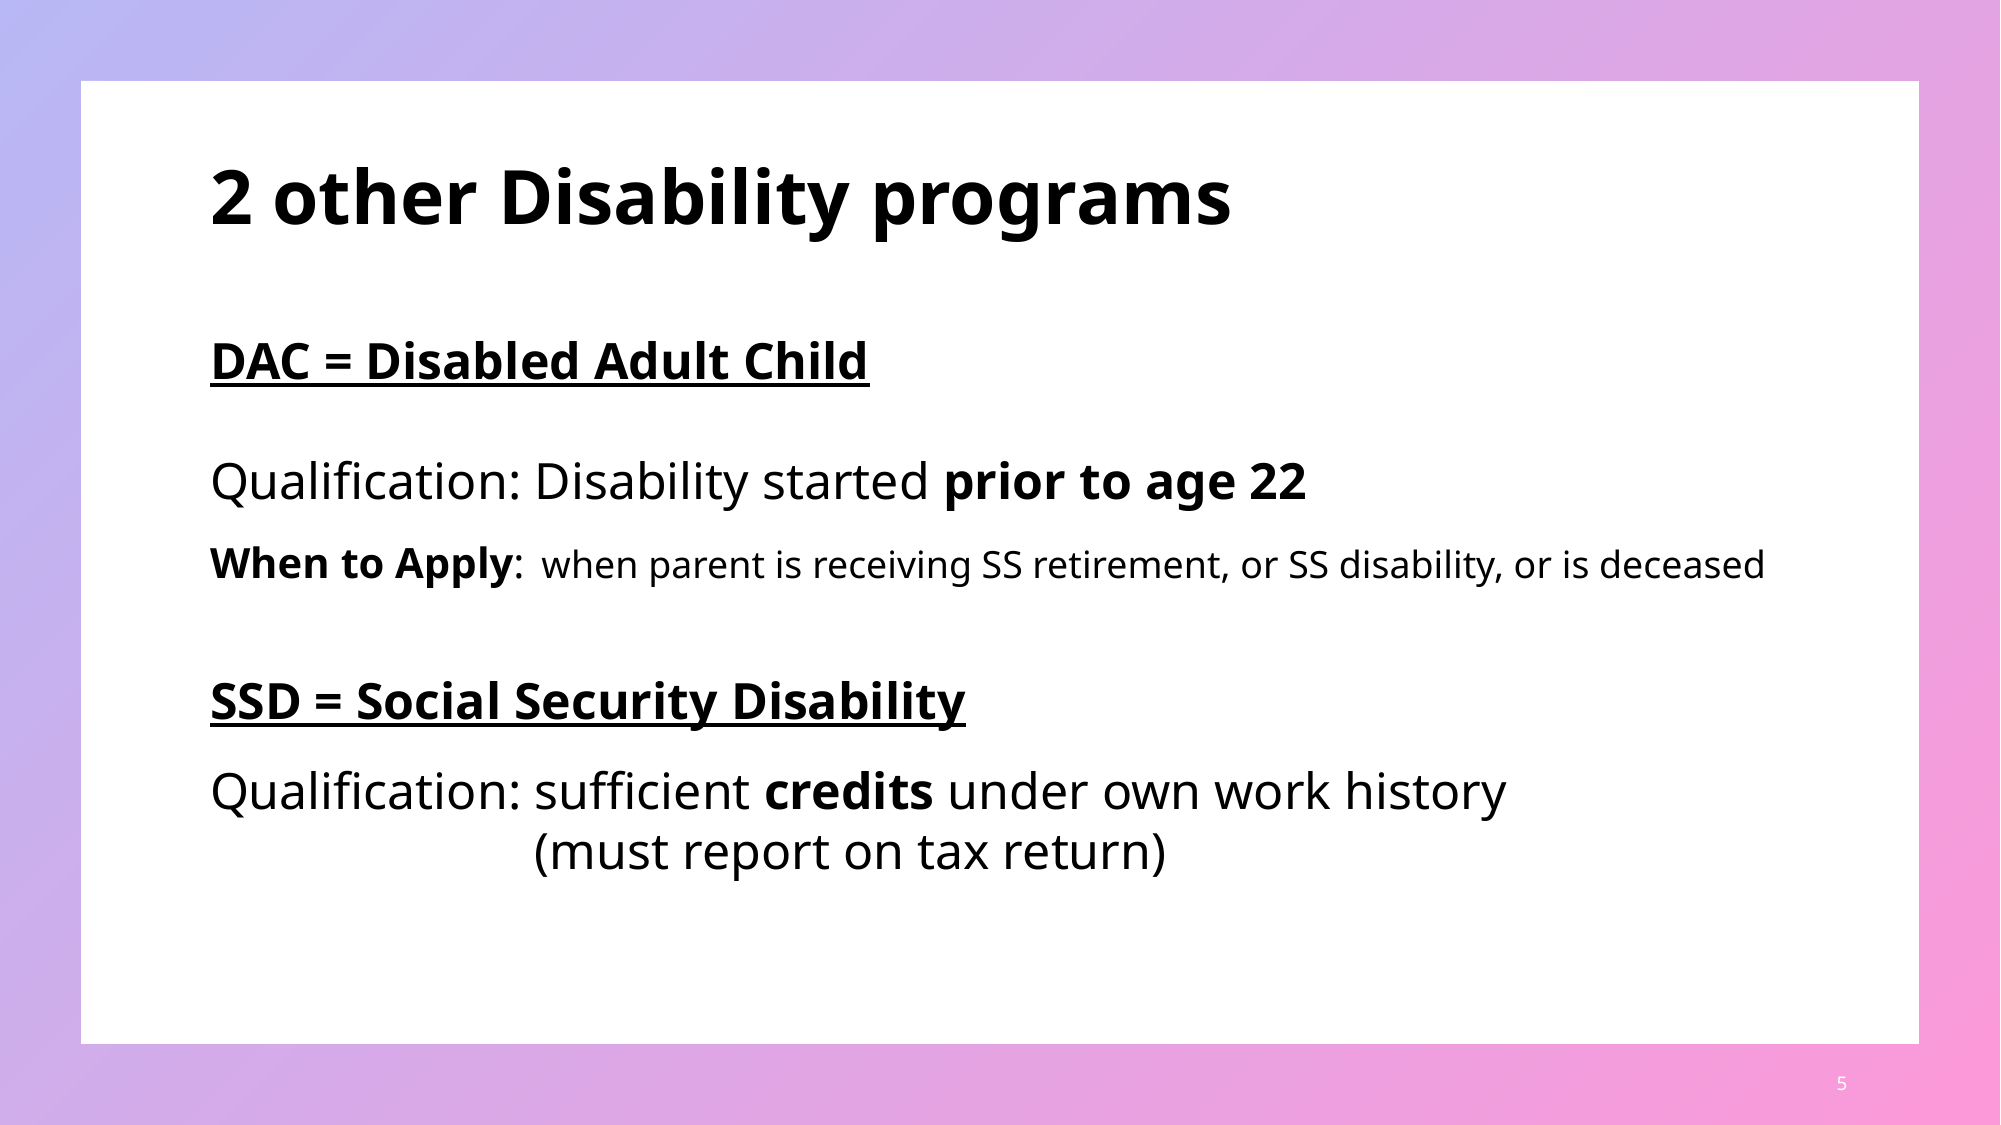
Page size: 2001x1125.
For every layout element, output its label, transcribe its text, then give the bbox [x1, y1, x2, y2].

text_box 2 other Disability programs DAC = Disabled Adult Child Qualification: Disability started prior to age 22 When to Apply: when parent is receiving SS retirement, or SS disability, or is deceased SSD = Social Security Disability Qualification: sufficient credits under own work history (must report on tax return) [195, 142, 1805, 1125]
slide_number 5 [1805, 1054, 1863, 1115]
